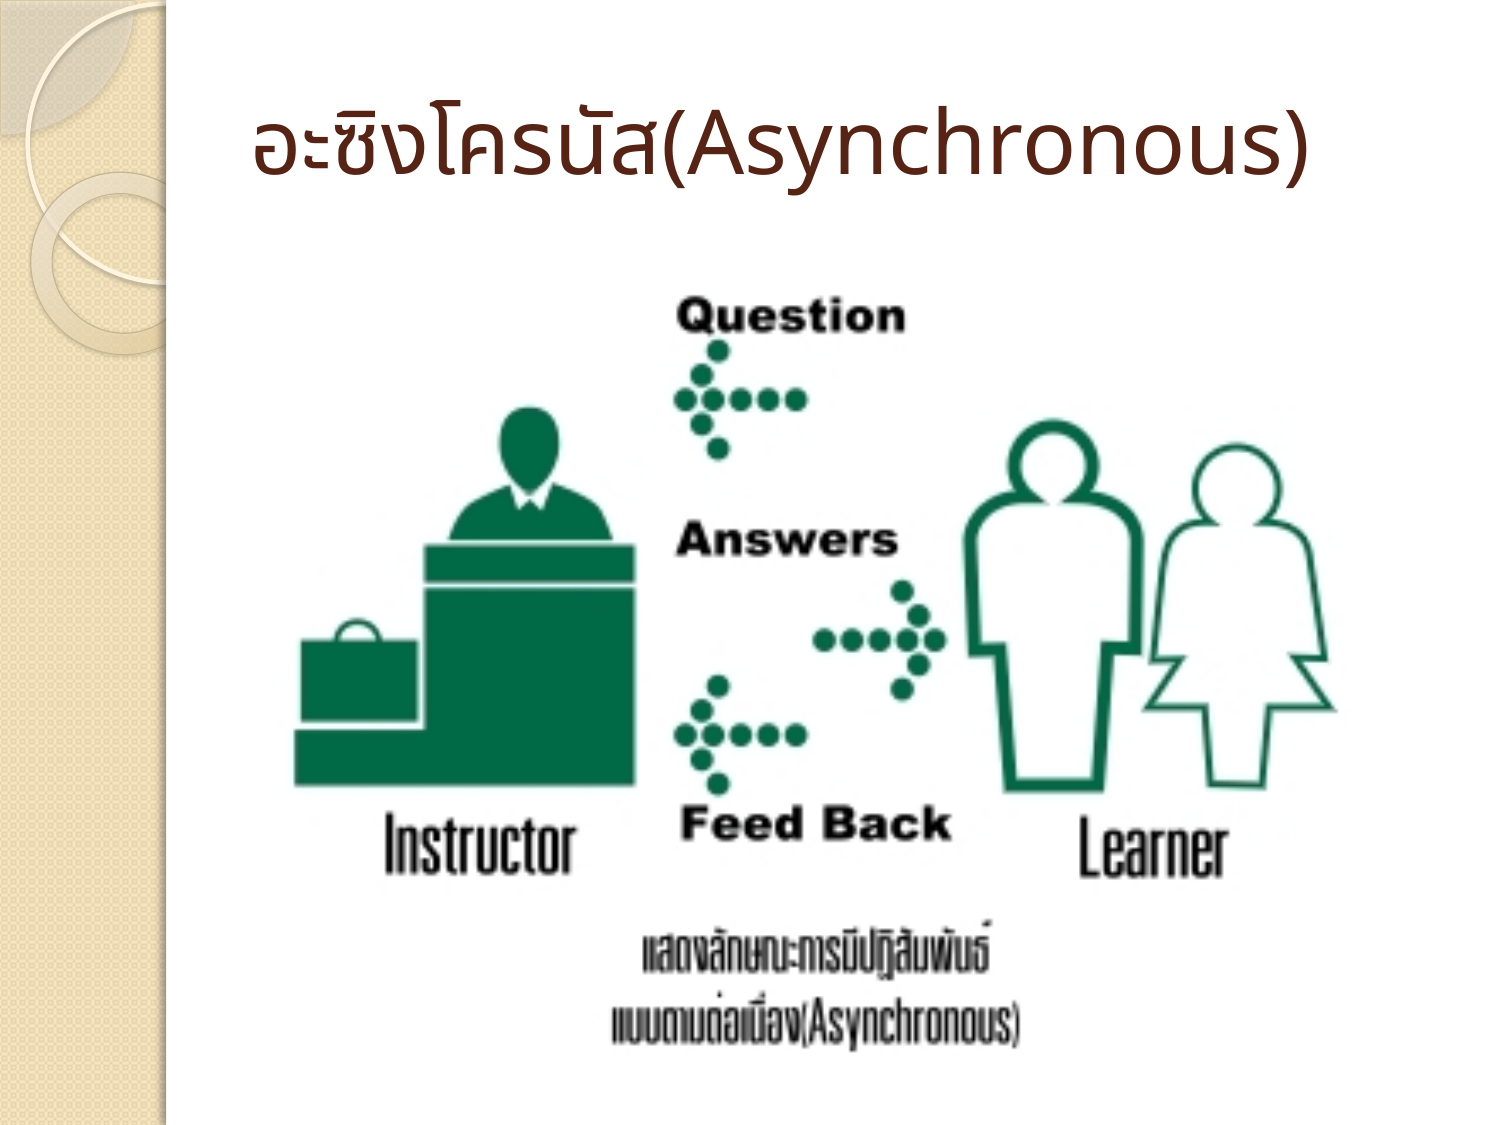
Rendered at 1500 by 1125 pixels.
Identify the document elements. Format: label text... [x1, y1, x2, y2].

picture [265, 243, 1350, 1057]
title อะซิงโครนัส(Asynchronous) [235, 45, 1466, 233]
